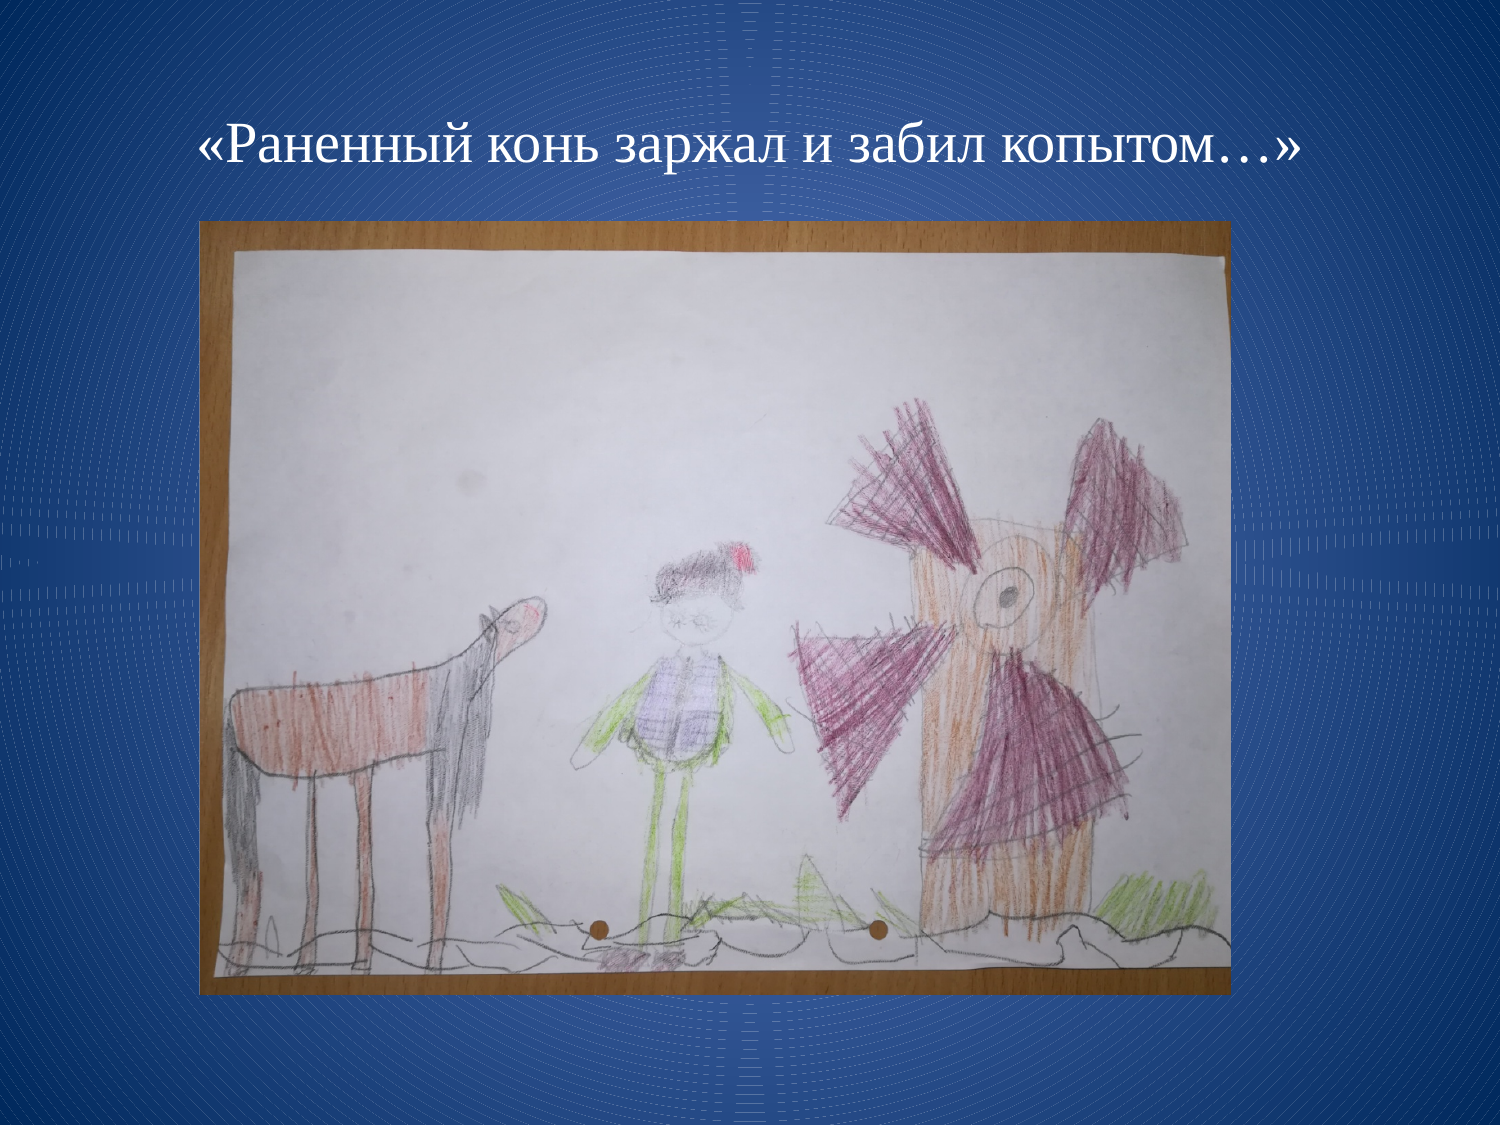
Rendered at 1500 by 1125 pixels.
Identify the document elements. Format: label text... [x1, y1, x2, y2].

title «Раненный конь заржал и забил копытом…» [75, 45, 1425, 233]
picture [200, 221, 327, 995]
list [327, 91, 1102, 1124]
picture [1102, 221, 1230, 995]
